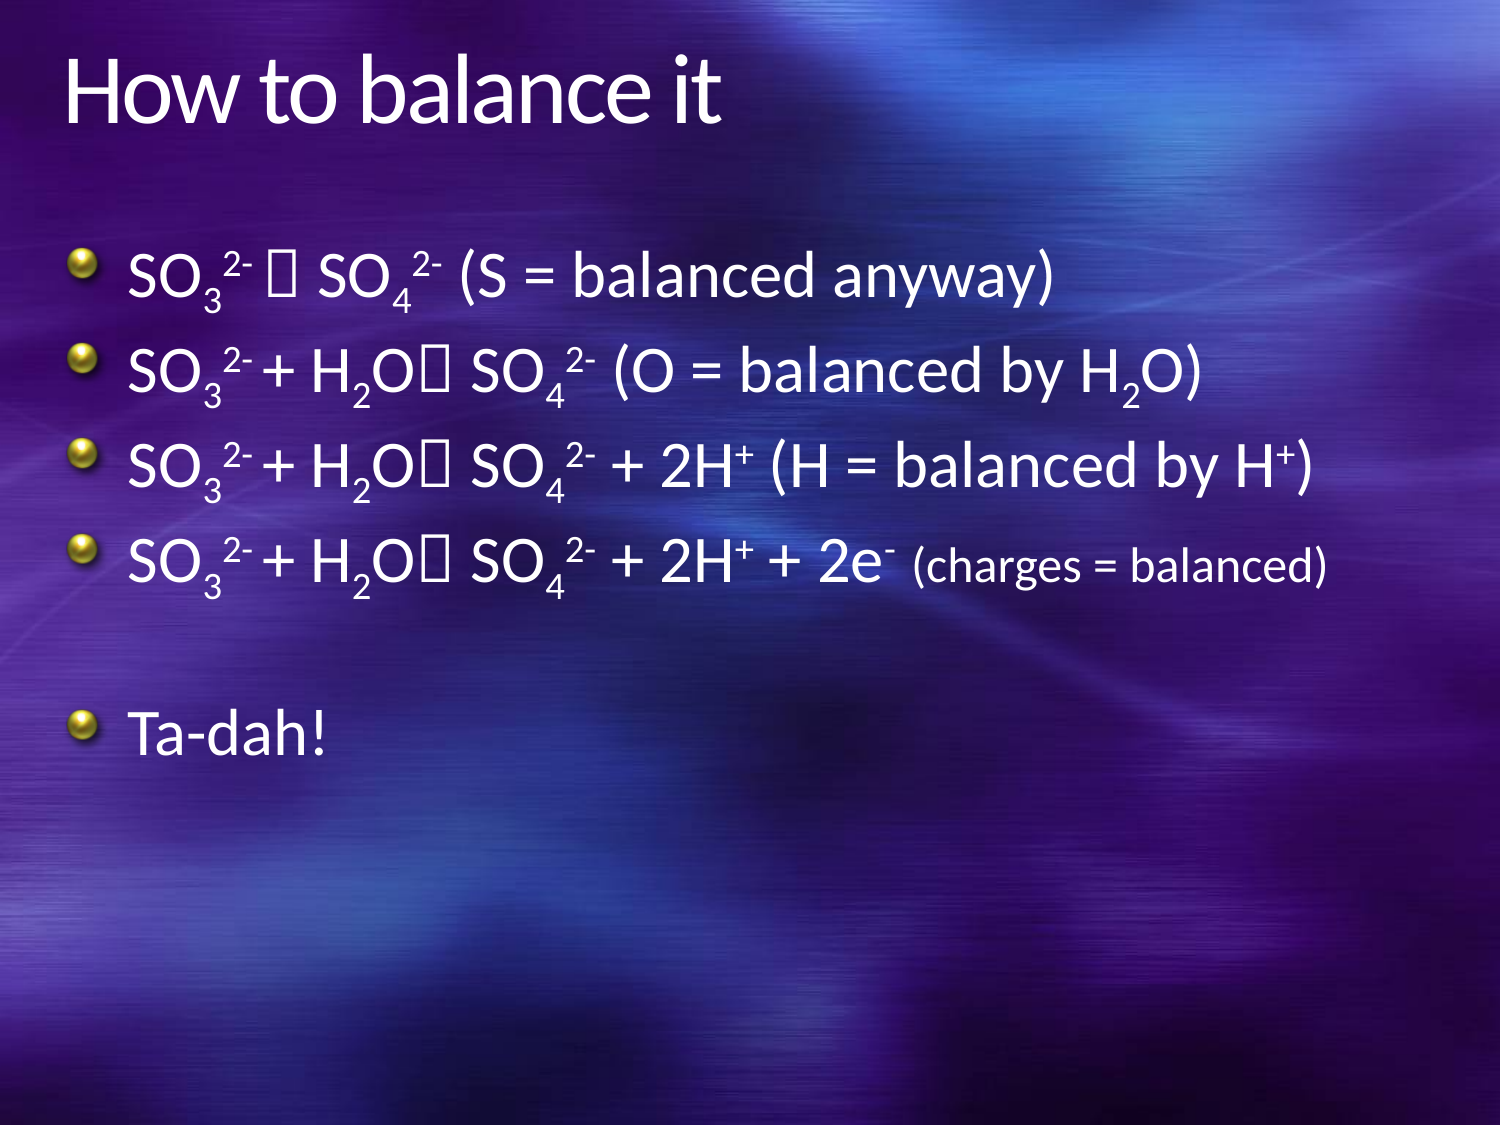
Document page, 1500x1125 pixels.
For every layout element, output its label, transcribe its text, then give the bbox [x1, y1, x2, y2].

title How to balance it [62, 37, 1438, 147]
list SO32-  SO42- (S = balanced anyway) SO32- + H2O SO42- (O = balanced by H2O) SO32- + H2O SO42- + 2H+ (H = balanced by H+) SO32- + H2O SO42- + 2H+ + 2e- (charges = balanced) Ta-dah! [62, 231, 1438, 1016]
picture [0, 0, 1500, 1125]
